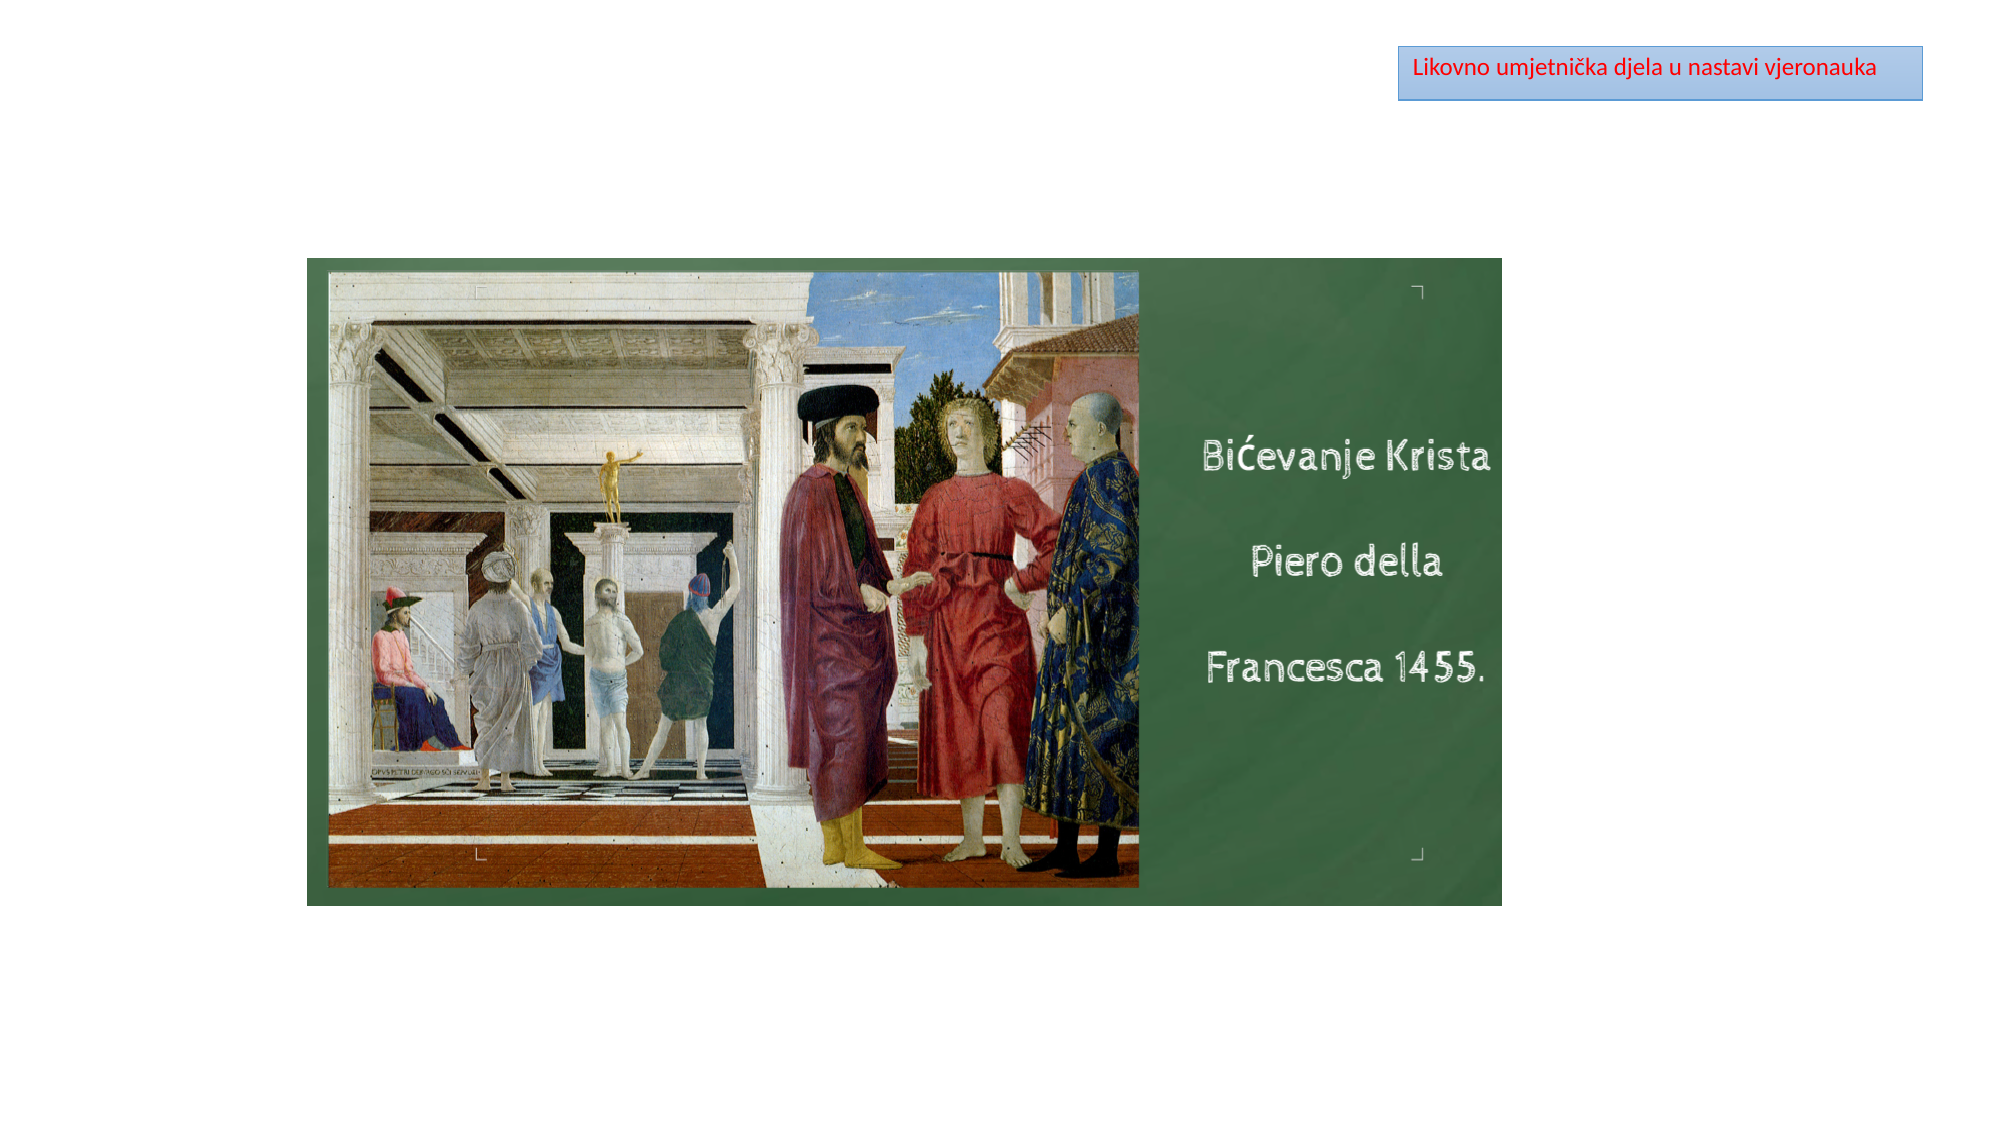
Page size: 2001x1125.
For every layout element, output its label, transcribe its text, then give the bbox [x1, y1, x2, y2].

text_box Likovno umjetnička djela u nastavi vjeronauka [1398, 46, 1923, 101]
picture [307, 258, 1502, 906]
